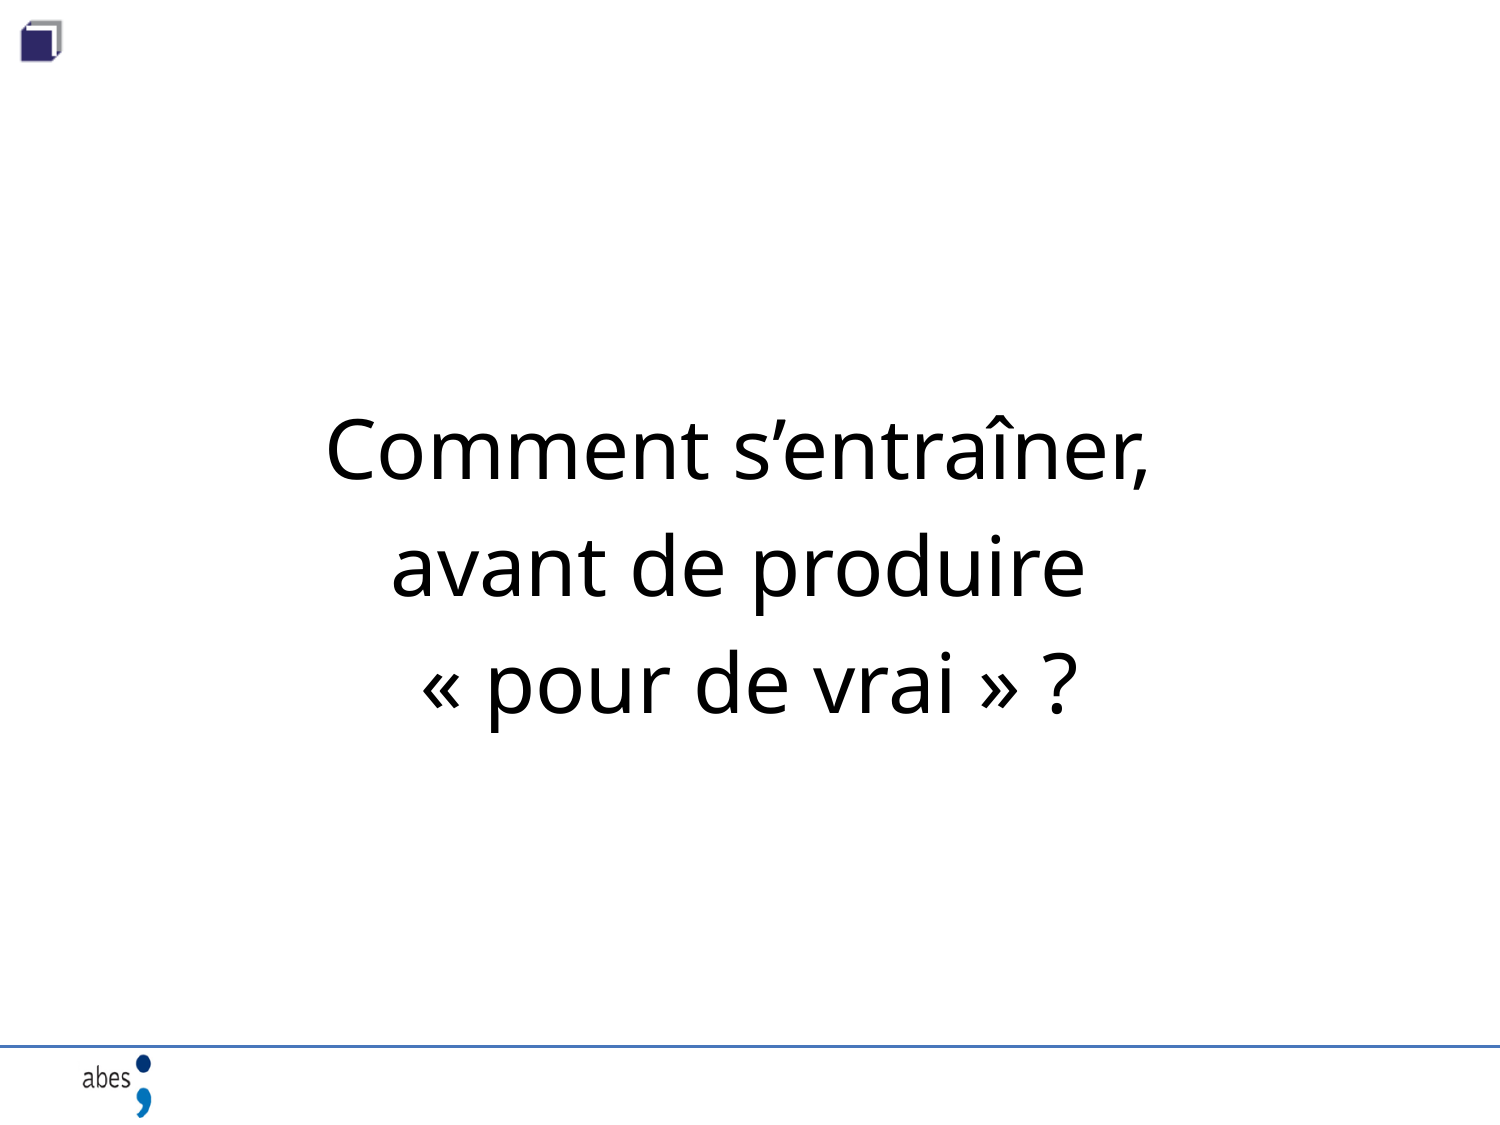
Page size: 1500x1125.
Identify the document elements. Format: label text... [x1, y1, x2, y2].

picture [17, 19, 73, 66]
list Comment s’entraîner, avant de produire « pour de vrai » ? [29, 196, 1471, 1005]
picture [76, 1051, 161, 1118]
